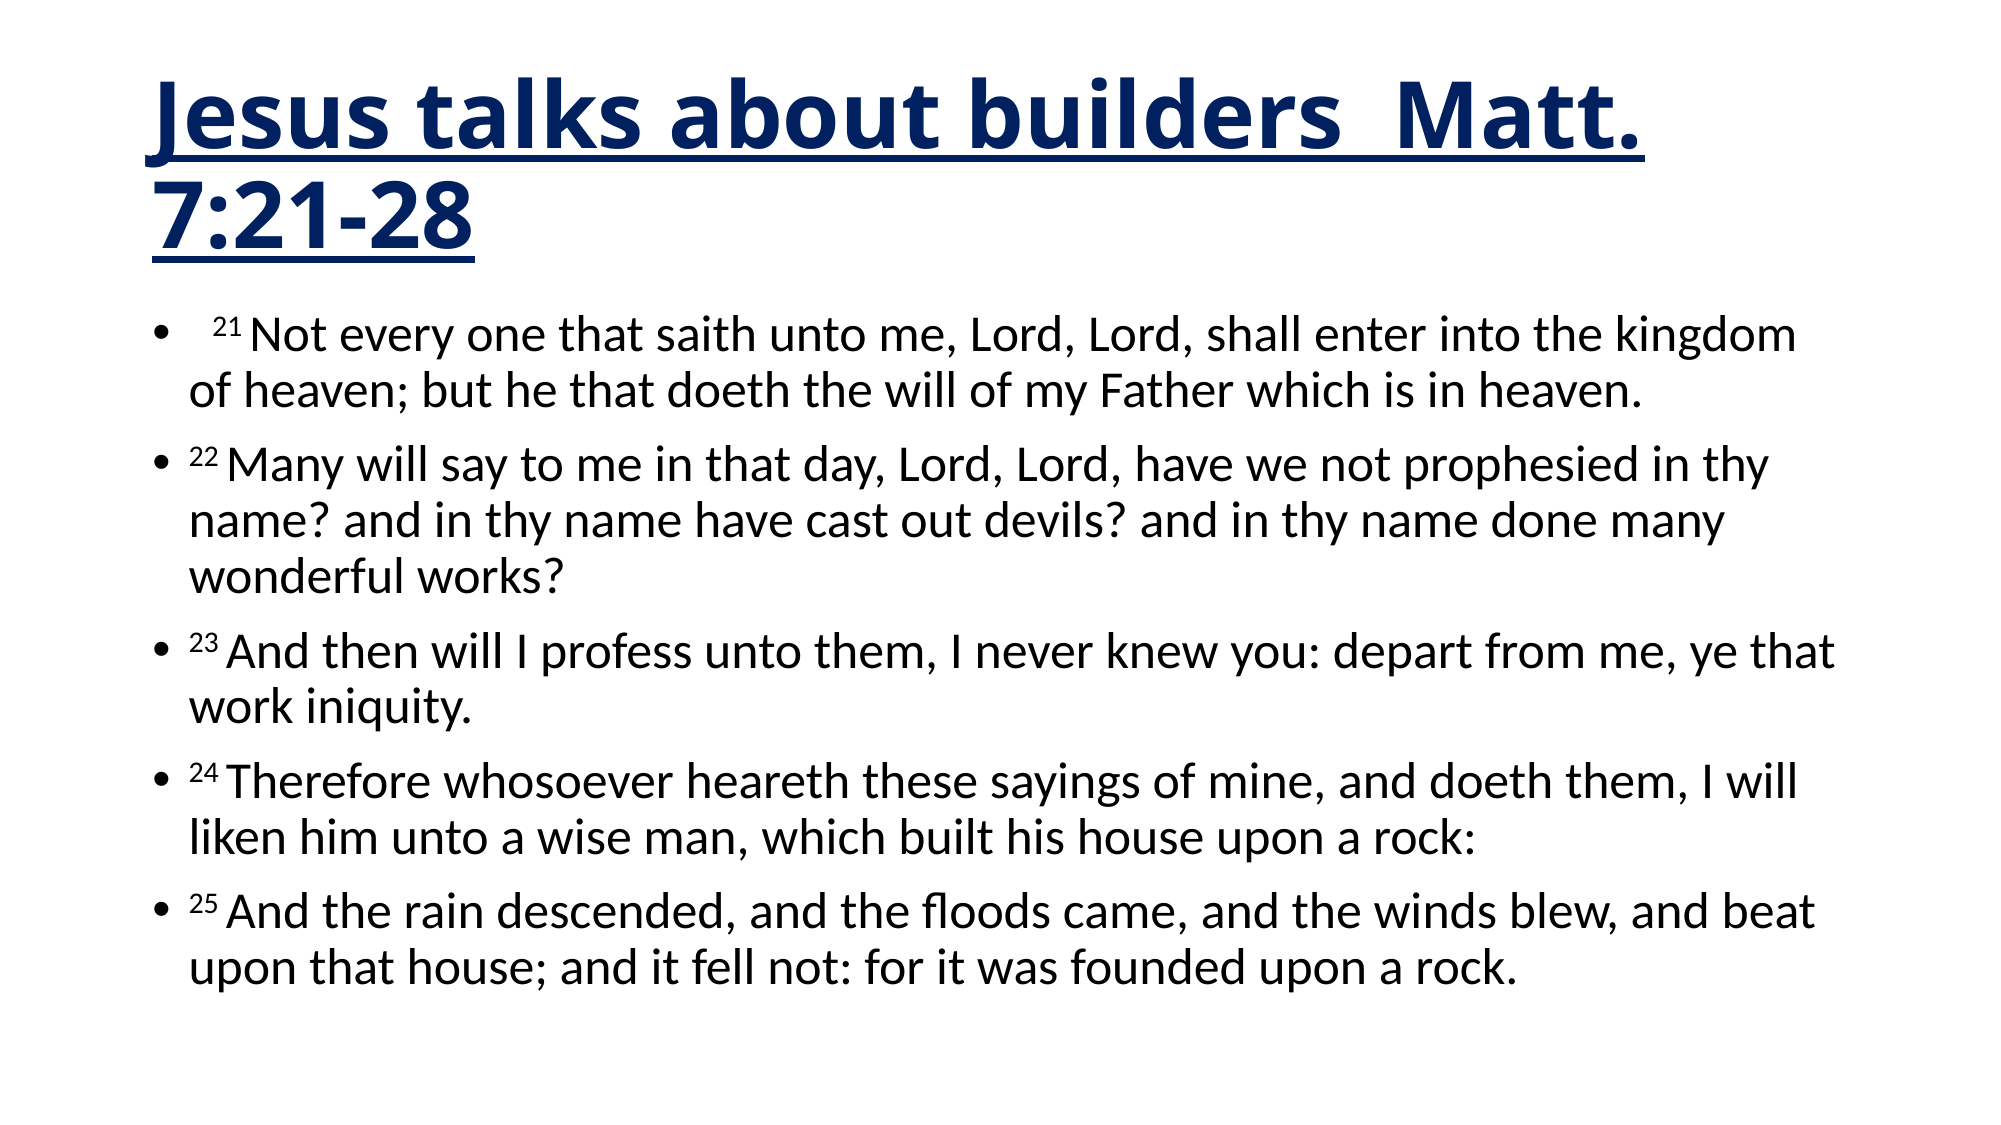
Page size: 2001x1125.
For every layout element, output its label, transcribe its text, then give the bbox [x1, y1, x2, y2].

list 21 Not every one that saith unto me, Lord, Lord, shall enter into the kingdom of heaven; but he that doeth the will of my Father which is in heaven. 22 Many will say to me in that day, Lord, Lord, have we not prophesied in thy name? and in thy name have cast out devils? and in thy name done many wonderful works? 23 And then will I profess unto them, I never knew you: depart from me, ye that work iniquity. 24 Therefore whosoever heareth these sayings of mine, and doeth them, I will liken him unto a wise man, which built his house upon a rock: 25 And the rain descended, and the floods came, and the winds blew, and beat upon that house; and it fell not: for it was founded upon a rock. [137, 299, 1863, 1014]
title Jesus talks about builders Matt. 7:21-28 [137, 59, 1863, 278]
